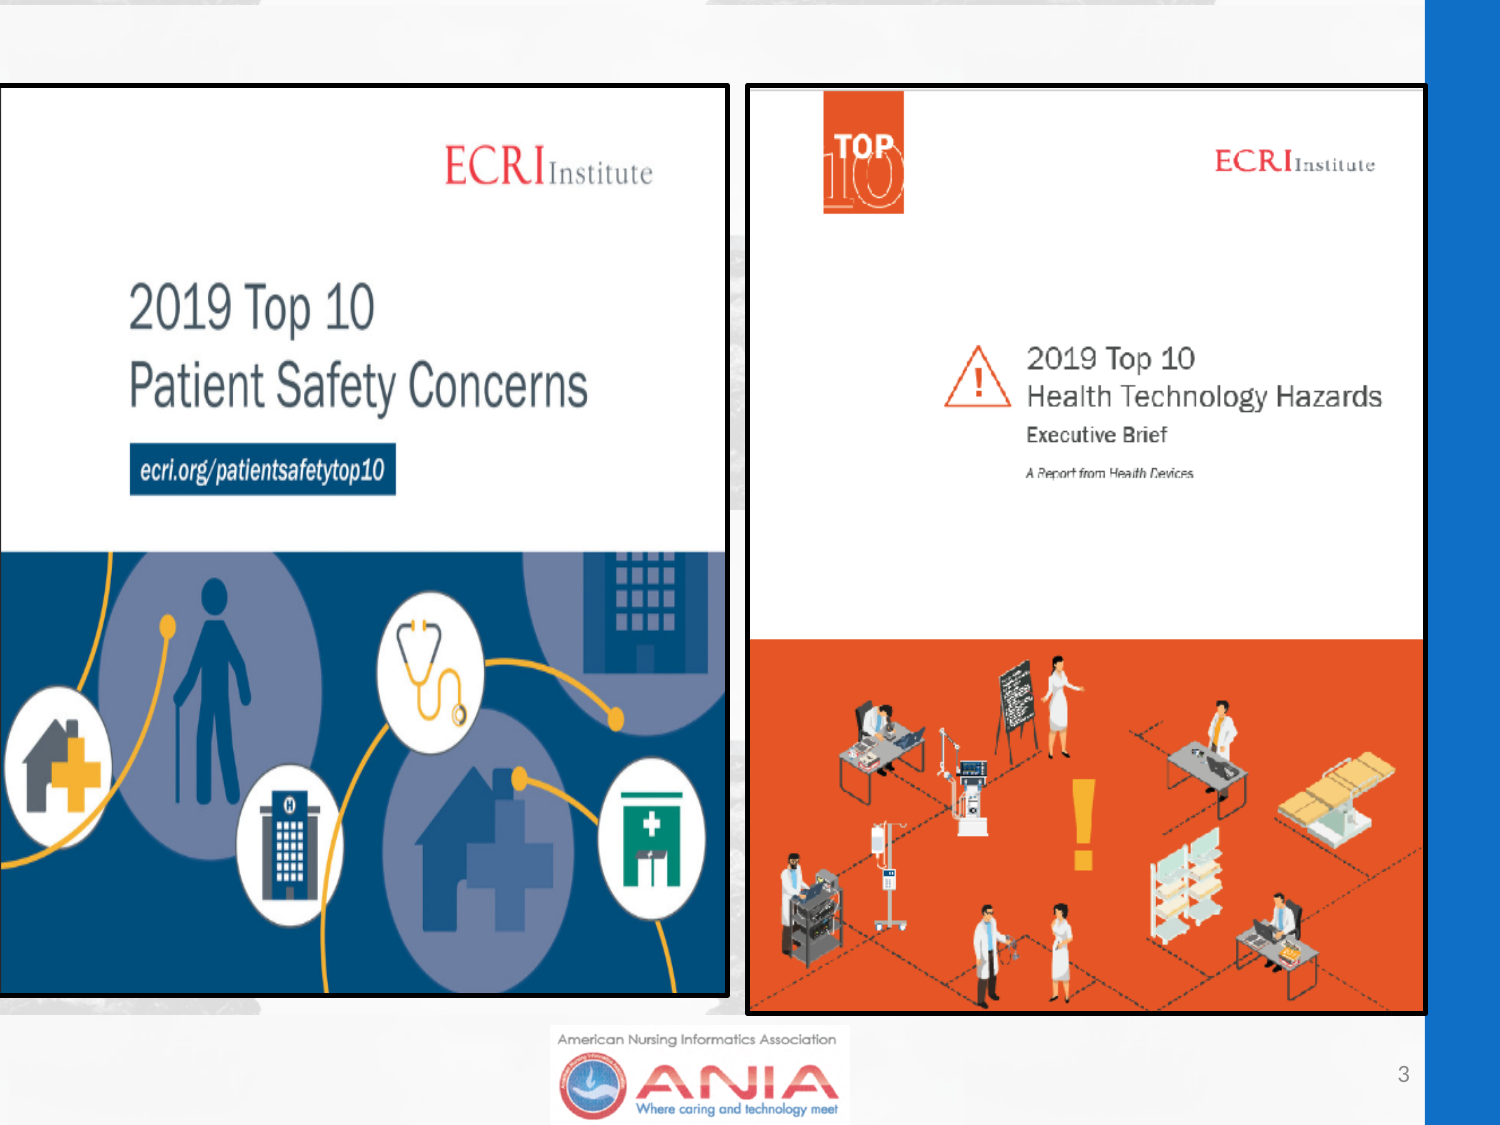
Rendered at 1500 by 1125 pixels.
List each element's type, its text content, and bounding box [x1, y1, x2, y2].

picture [749, 87, 1424, 1012]
picture [550, 1025, 850, 1125]
slide_number 3 [1074, 1042, 1425, 1103]
picture [0, 87, 726, 994]
